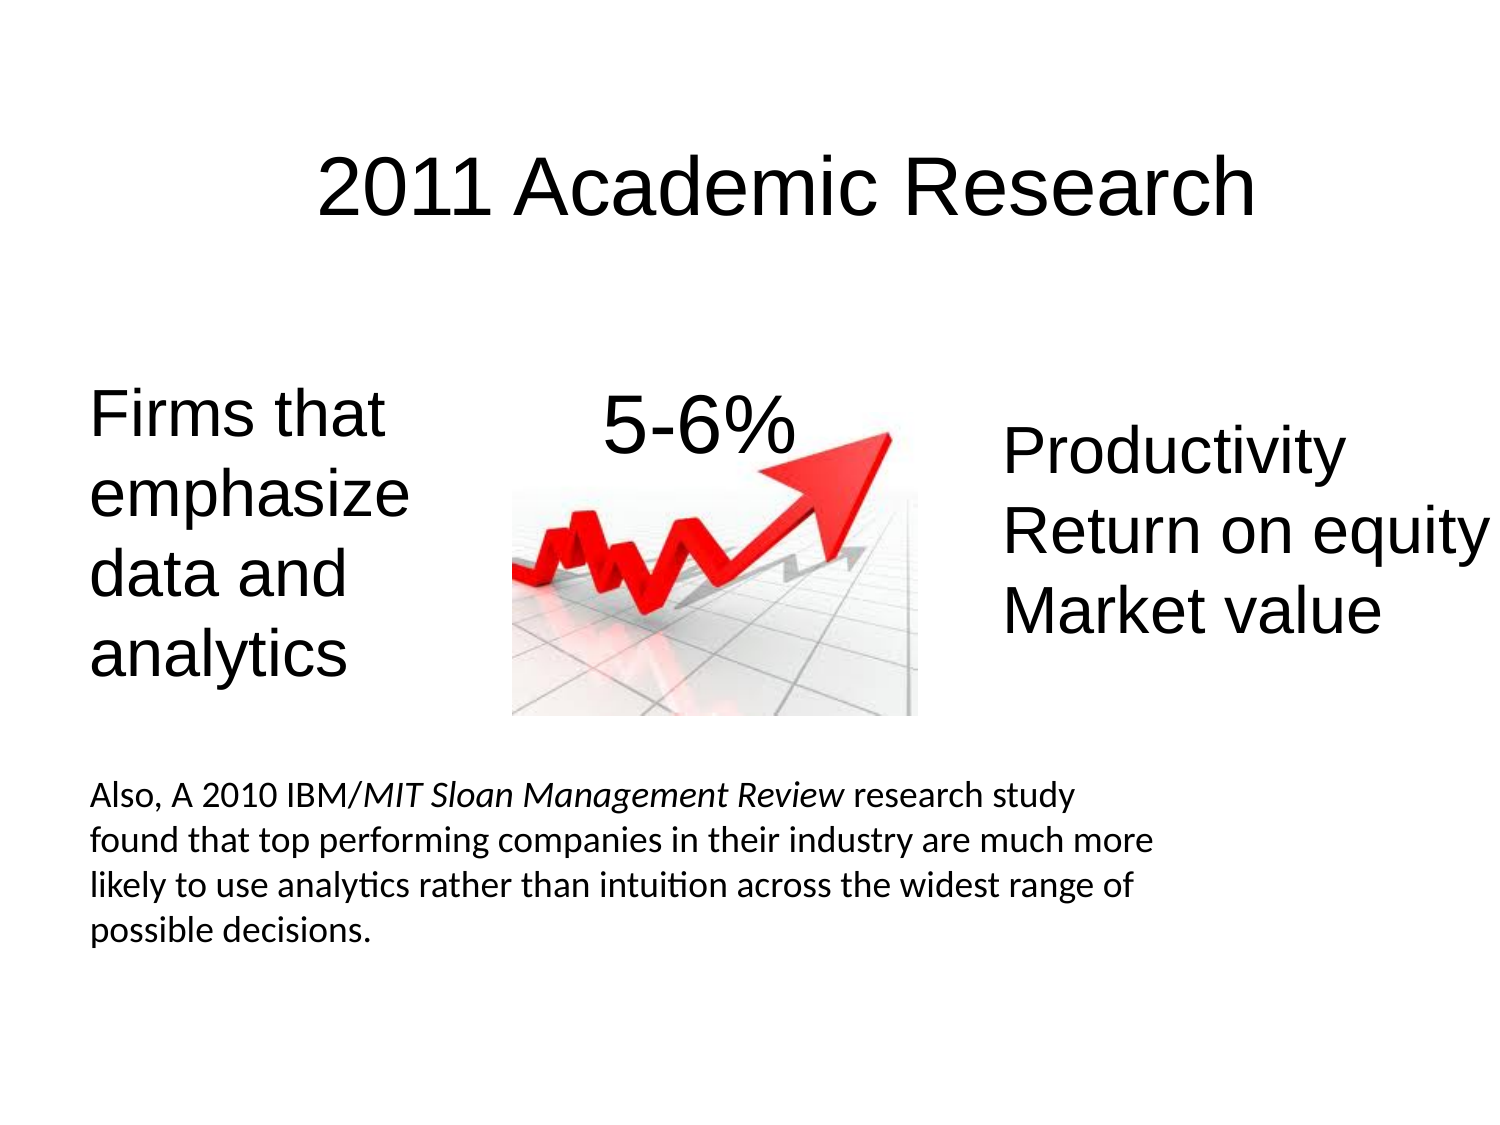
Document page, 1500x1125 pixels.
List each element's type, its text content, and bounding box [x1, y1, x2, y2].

text_box Firms that emphasize data and analytics [75, 362, 500, 697]
text_box Also, A 2010 IBM/MIT Sloan Management Review research study found that top performing companies in their industry are much more likely to use analytics rather than intuition across the widest range of possible decisions. [75, 762, 1175, 1048]
text_box Productivity Return on equity Market value [987, 399, 1500, 655]
text_box 5-6% [575, 362, 825, 410]
text_box 2011 Academic Research [287, 125, 1288, 240]
picture [512, 412, 918, 716]
